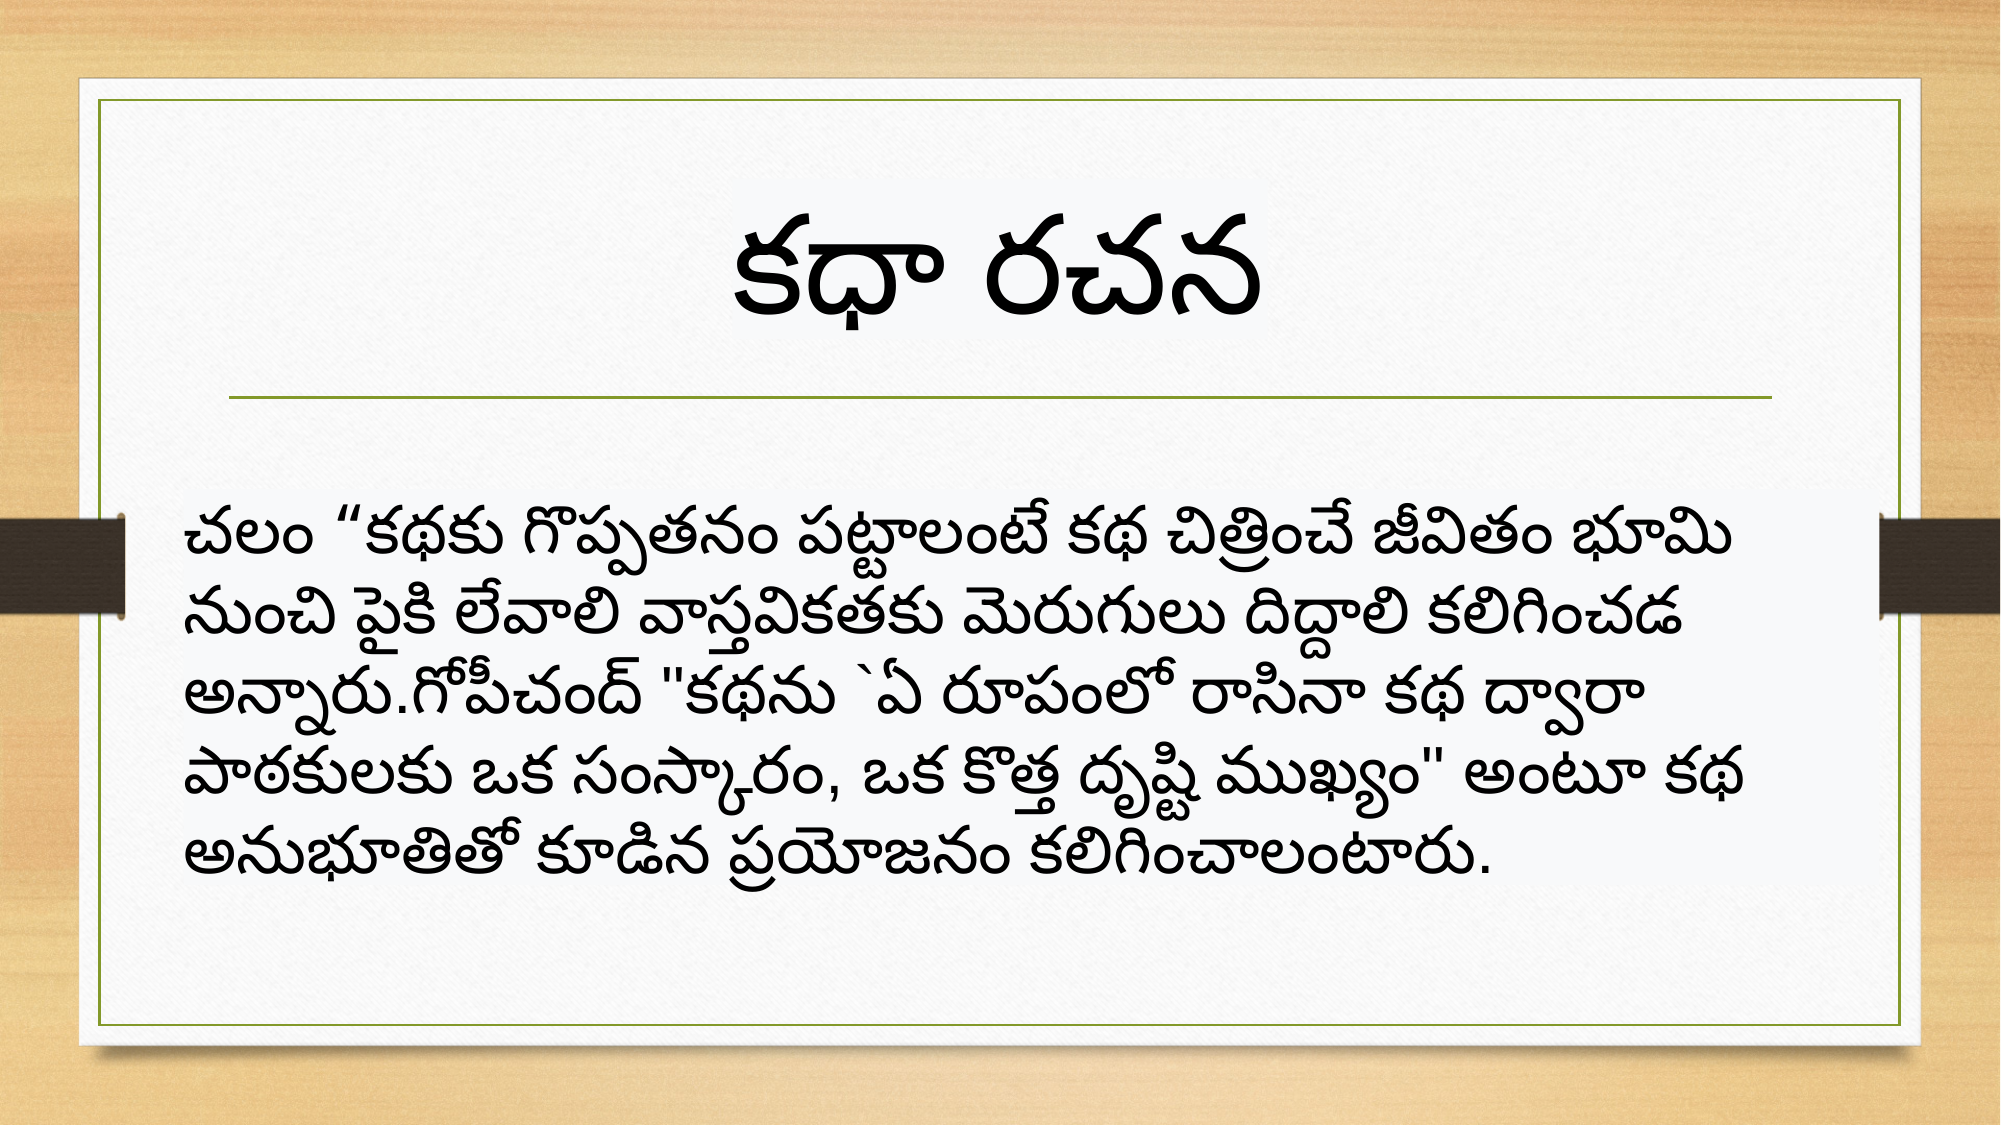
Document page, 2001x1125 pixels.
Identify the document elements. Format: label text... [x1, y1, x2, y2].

text_box కధా రచన [732, 178, 1268, 340]
picture [0, 0, 2001, 1125]
text_box చలం “కథకు గొప్పతనం పట్టాలంటే కథ చిత్రించే జీవితం భూమి నుంచి పైకి లేవాలి వాస్తవికతకు మెరుగులు దిద్దాలి కలిగించడ అన్నారు.గోపీచంద్ "కథను `ఏ రూపంలో రాసినా కథ ద్వారా పాఠకులకు ఒక సంస్కారం, ఒక కొత్త దృష్టి ముఖ్యం" అంటూ కథ అనుభూతితో కూడిన ప్రయోజనం కలిగించాలంటారు. [183, 489, 1880, 885]
